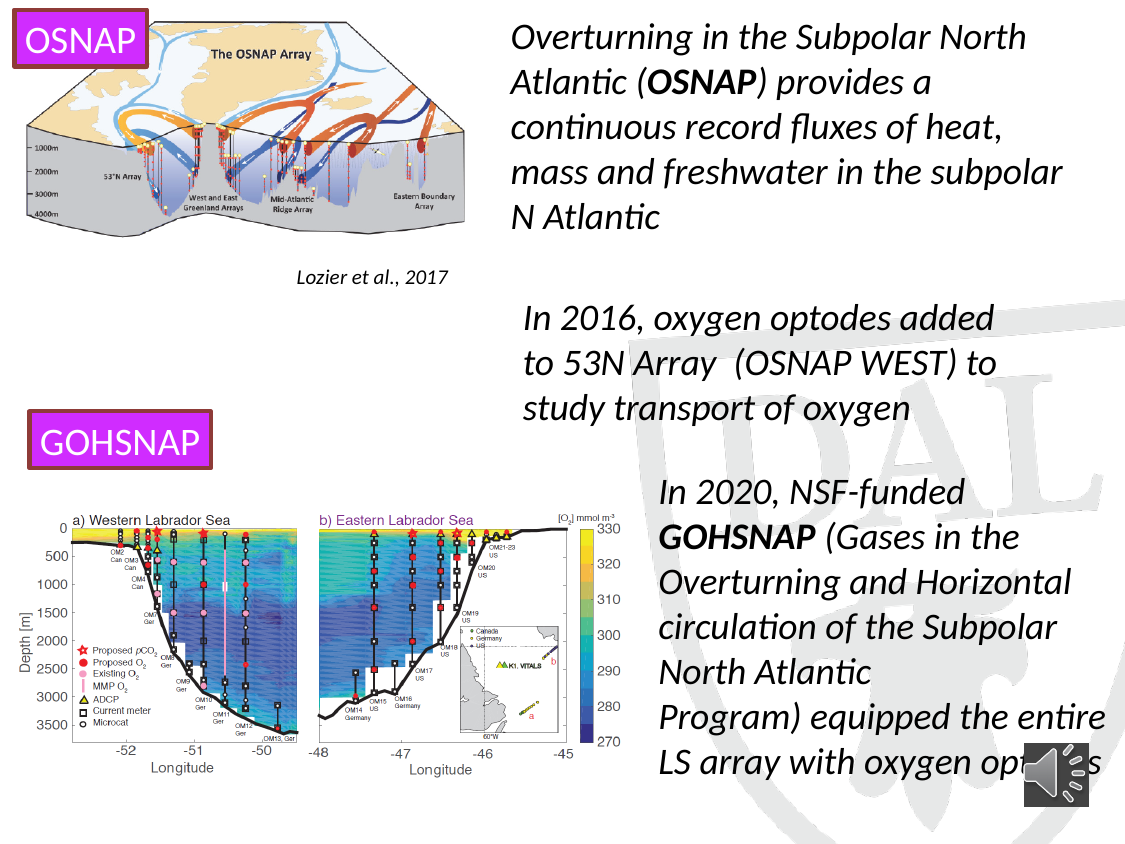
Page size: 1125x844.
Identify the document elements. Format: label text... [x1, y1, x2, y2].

text_box In 2016, oxygen optodes added to 53N Array (OSNAP WEST) to study transport of oxygen [508, 285, 1041, 436]
picture [0, 499, 644, 792]
text_box GOHSNAP [27, 409, 213, 470]
picture [7, 10, 509, 256]
picture [1022, 741, 1090, 809]
text_box In 2020, NSF-funded GOHSNAP (Gases in the Overturning and Horizontal circulation of the Subpolar North Atlantic Program) equipped the entire LS array with oxygen optodes [643, 460, 1125, 790]
text_box Lozier et al., 2017 [281, 264, 464, 297]
text_box Overturning in the Subpolar North Atlantic (OSNAP) provides a continuous record fluxes of heat, mass and freshwater in the subpolar N Atlantic [495, 4, 1093, 245]
